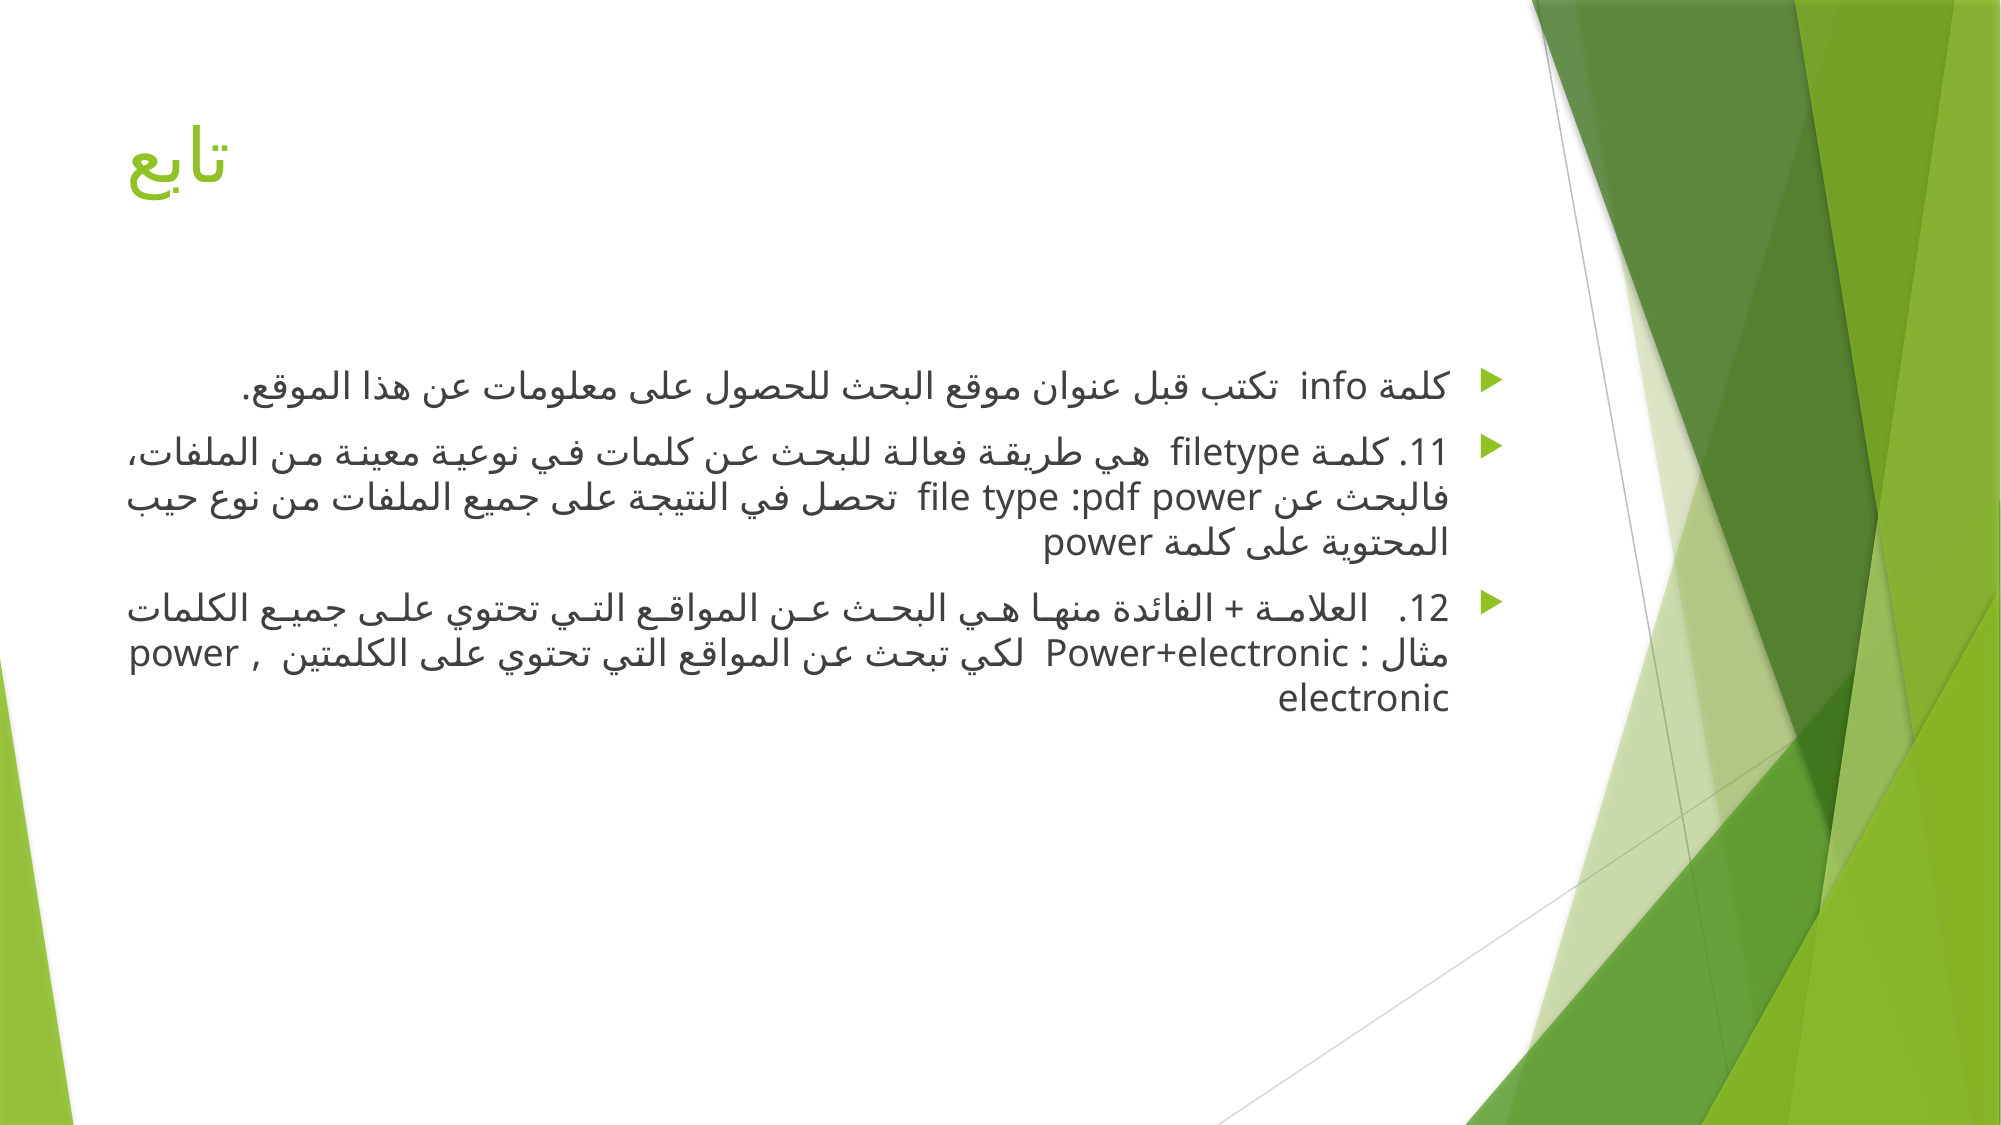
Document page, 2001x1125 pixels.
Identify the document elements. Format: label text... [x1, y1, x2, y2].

title تابع [111, 99, 1522, 317]
list كلمة info تكتب قبل عنوان موقع البحث للحصول على معلومات عن هذا الموقع. 11. كلمة filetype هي طريقة فعالة للبحث عن كلمات في نوعية معينة من الملفات، فالبحث عن file type :pdf power تحصل في النتيجة على جميع الملفات من نوع حيب المحتوية على كلمة power 12. العلامة + الفائدة منها هي البحث عن المواقع التي تحتوي على جميع الكلمات مثال : Power+electronic لكي تبحث عن المواقع التي تحتوي على الكلمتين power , electronic [111, 354, 1522, 992]
